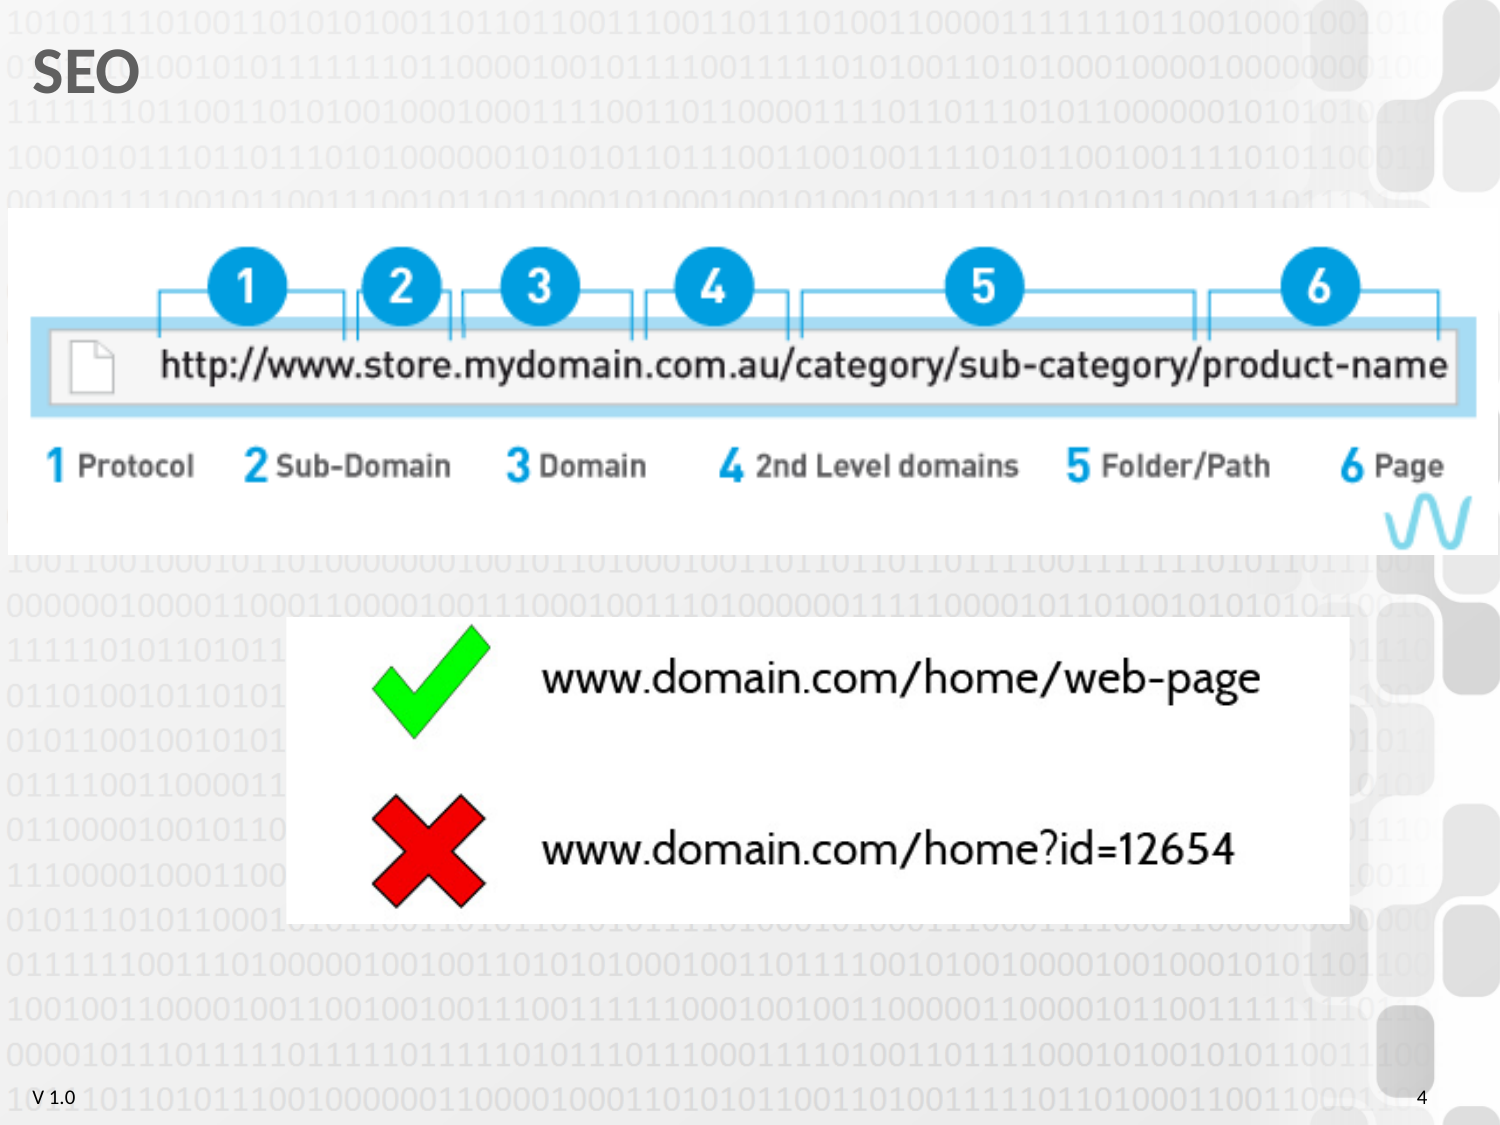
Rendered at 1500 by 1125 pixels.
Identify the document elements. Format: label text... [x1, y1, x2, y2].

slide_number 4 [1245, 1076, 1443, 1107]
title SEO [17, 19, 1483, 114]
picture [0, 0, 1500, 1125]
